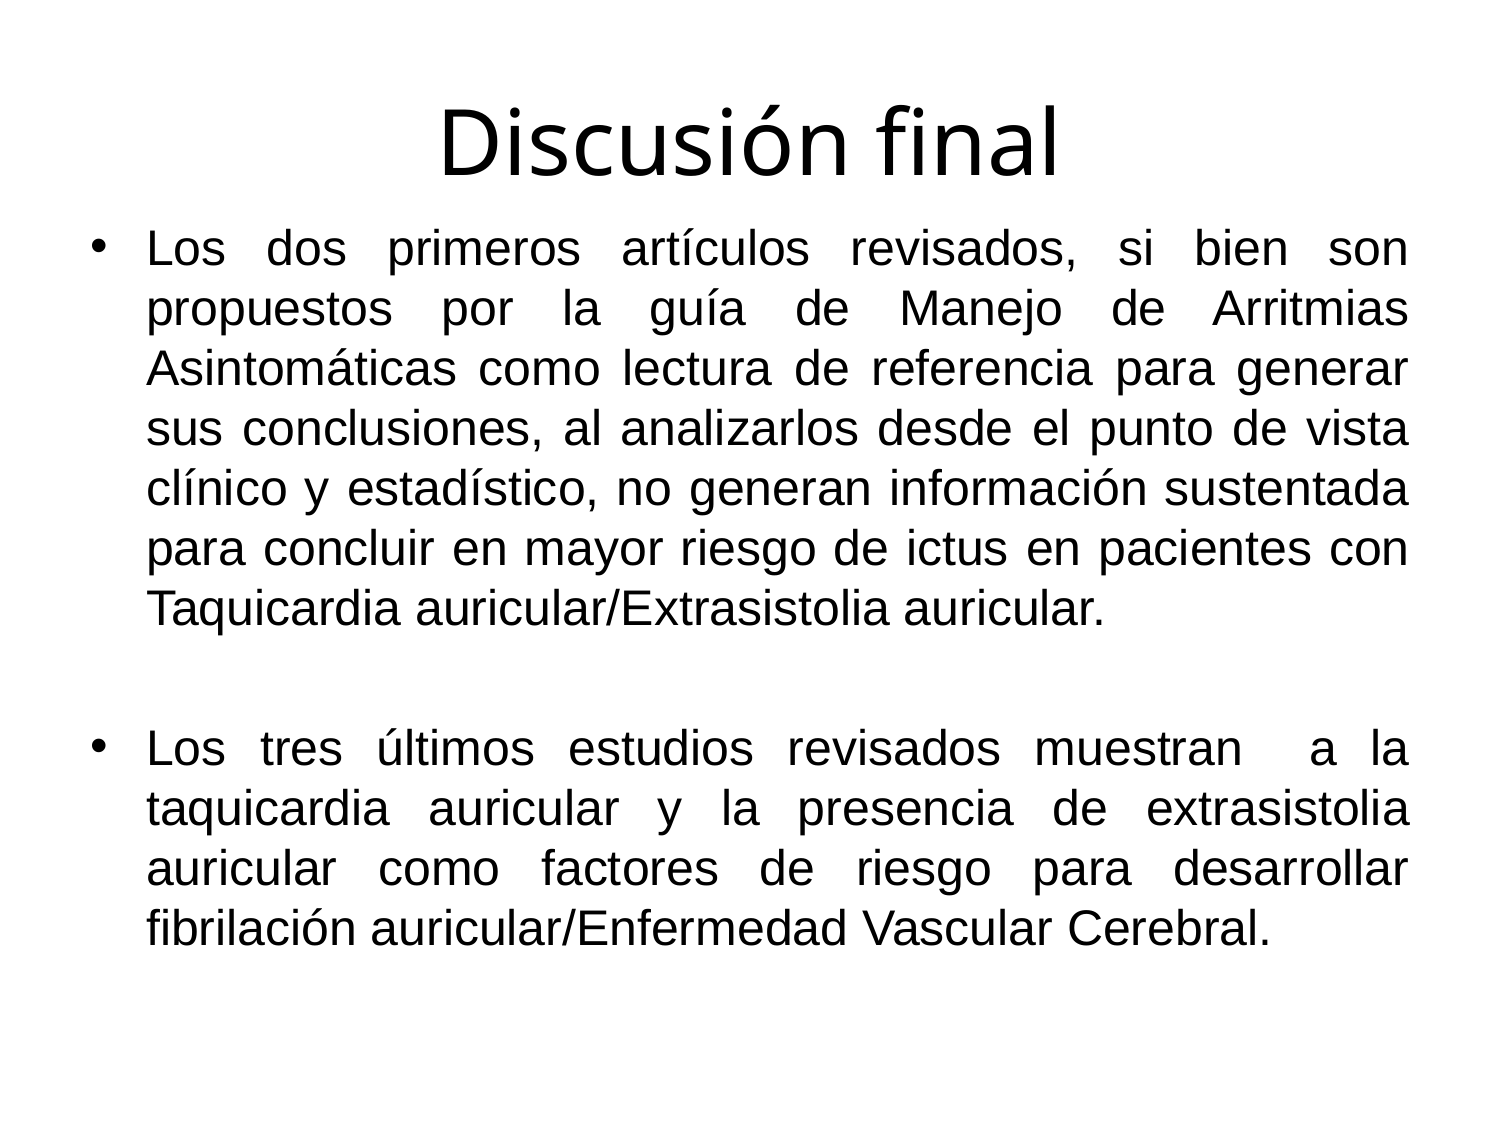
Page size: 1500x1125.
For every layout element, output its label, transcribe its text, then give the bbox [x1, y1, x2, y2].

title Discusión final [75, 45, 1425, 208]
list Los dos primeros artículos revisados, si bien son propuestos por la guía de Manejo de Arritmias Asintomáticas como lectura de referencia para generar sus conclusiones, al analizarlos desde el punto de vista clínico y estadístico, no generan información sustentada para concluir en mayor riesgo de ictus en pacientes con Taquicardia auricular/Extrasistolia auricular. Los tres últimos estudios revisados muestran a la taquicardia auricular y la presencia de extrasistolia auricular como factores de riesgo para desarrollar fibrilación auricular/Enfermedad Vascular Cerebral. [75, 208, 1425, 1083]
